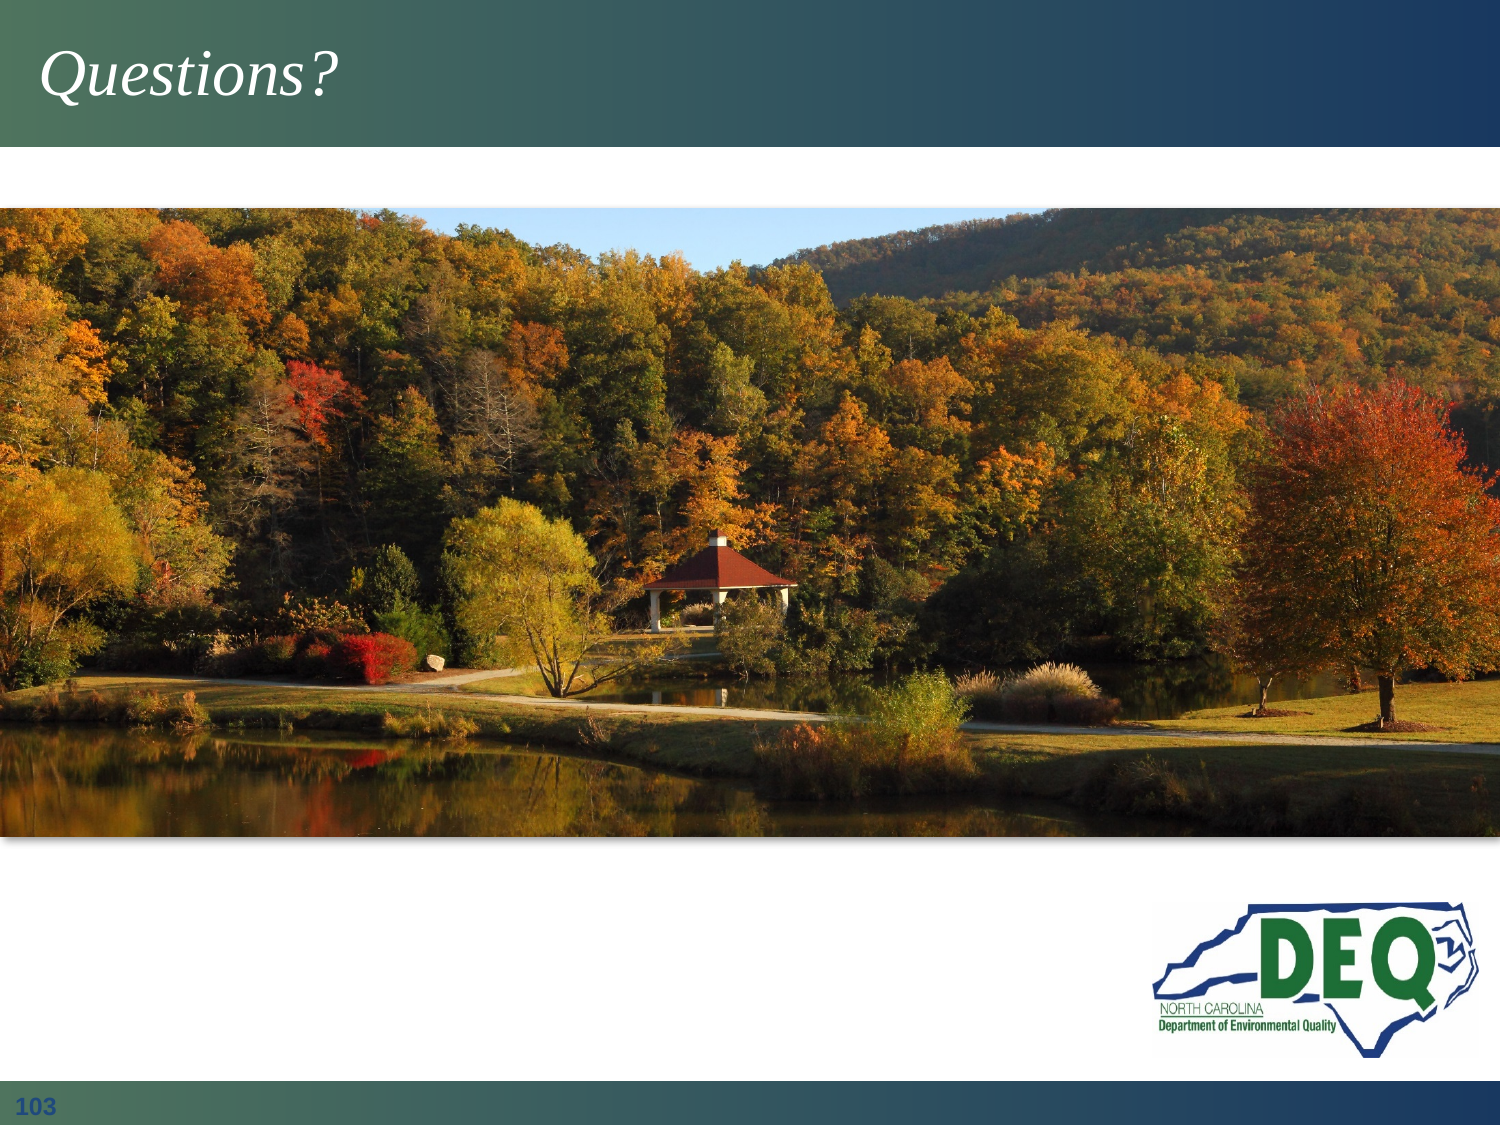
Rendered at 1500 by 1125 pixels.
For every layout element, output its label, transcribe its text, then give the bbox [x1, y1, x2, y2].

slide_number 103 [0, 1087, 338, 1125]
picture [1152, 902, 1479, 1058]
title Questions? [23, 0, 1477, 147]
picture [0, 208, 1500, 837]
